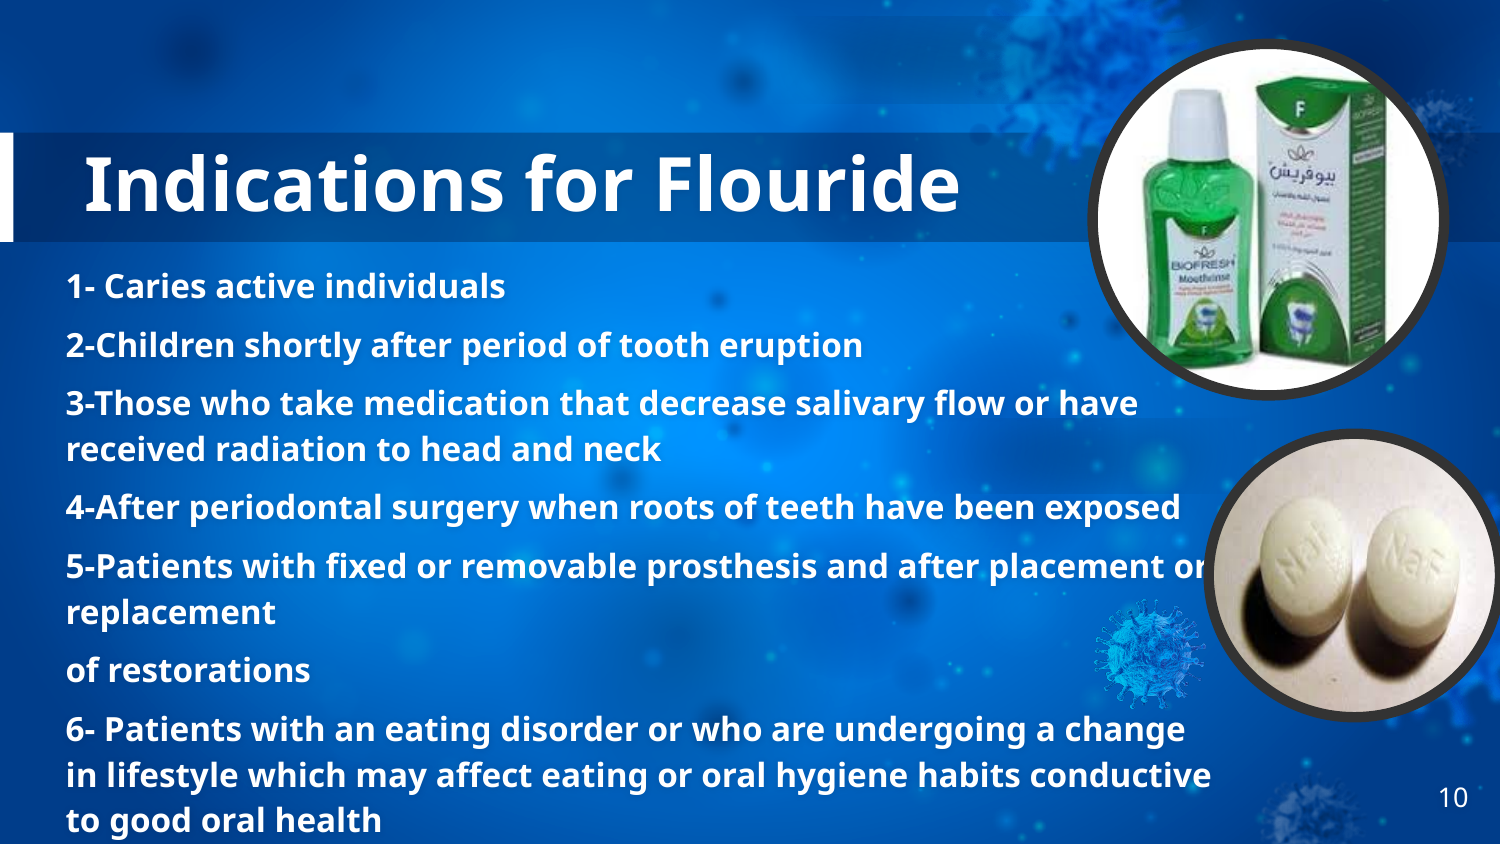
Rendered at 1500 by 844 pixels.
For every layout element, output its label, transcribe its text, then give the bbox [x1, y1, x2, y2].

title Indications for Flouride [84, 132, 1087, 242]
picture [0, 0, 1500, 844]
slide_number 10 [1378, 766, 1469, 832]
list 1- Caries active individuals 2-Children shortly after period of tooth eruption 3-Those who take medication that decrease salivary flow or have received radiation to head and neck 4-After periodontal surgery when roots of teeth have been exposed 5-Patients with fixed or removable prosthesis and after placement or replacement of restorations 6- Patients with an eating disorder or who are undergoing a change in lifestyle which may affect eating or oral hygiene habits conductive to good oral health 7- Mentally and physically challenged individuals. [53, 259, 1223, 734]
